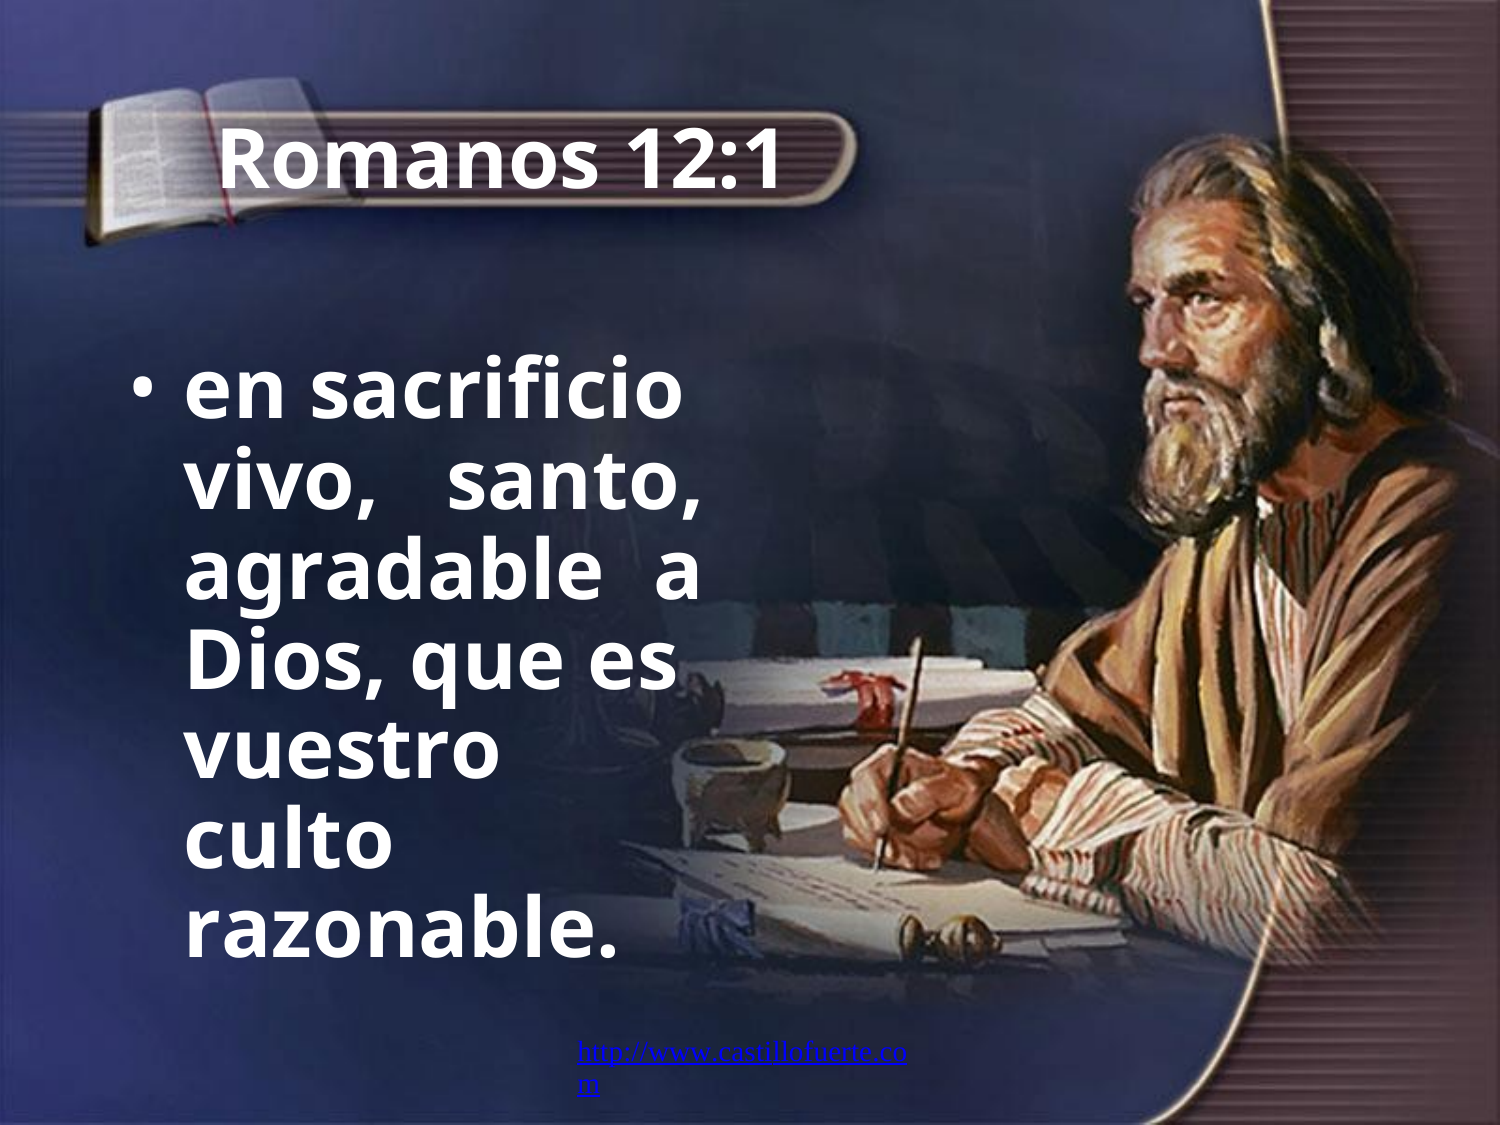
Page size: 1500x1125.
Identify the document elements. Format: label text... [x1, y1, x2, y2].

text_box Romanos 12:1 [213, 117, 833, 206]
text_box • [125, 346, 181, 435]
text_box en sacrificio vivo, santo, agradable a Dios, que es vuestro culto razonable. [181, 346, 749, 885]
text_box http://www.castillofuerte.com [575, 1035, 930, 1069]
text_box [0, 0, 1500, 1125]
